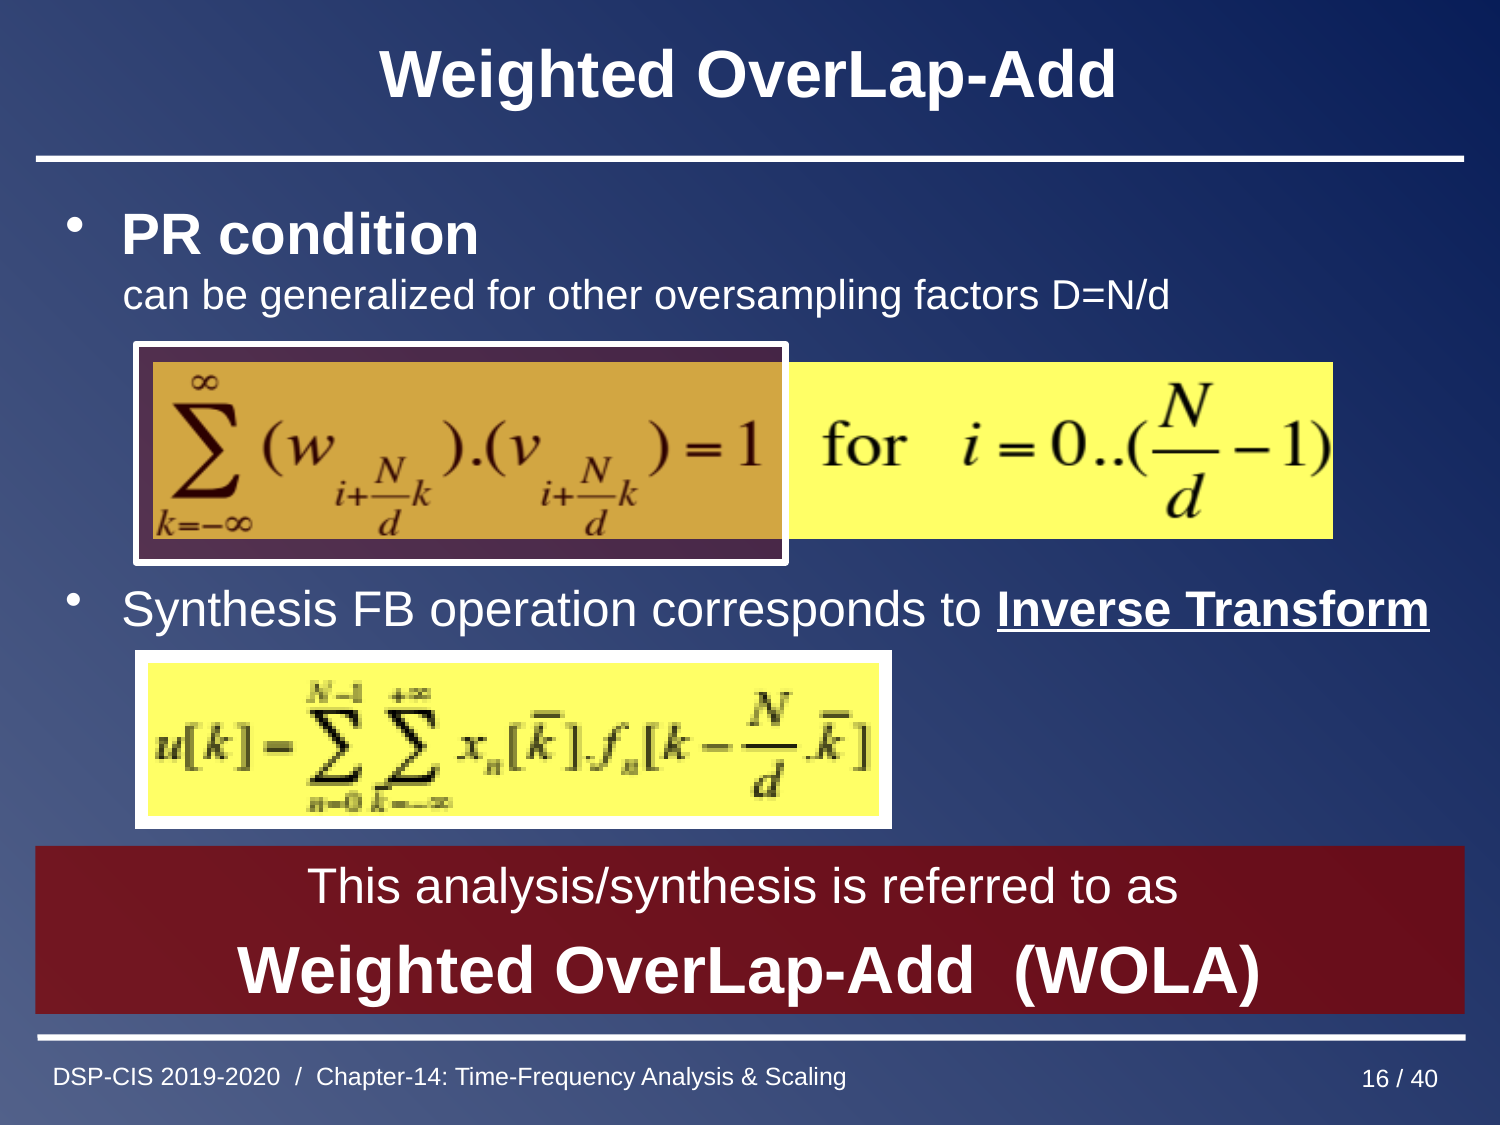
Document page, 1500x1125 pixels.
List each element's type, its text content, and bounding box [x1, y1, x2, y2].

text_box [147, 662, 880, 817]
text_box This analysis/synthesis is referred to as Weighted OverLap-Add (WOLA) [35, 845, 1465, 1014]
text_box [153, 361, 1334, 540]
list PR condition can be generalized for other oversampling factors D=N/d Synthesis FB operation corresponds to Inverse Transform [50, 169, 1489, 1038]
text_box [135, 343, 786, 563]
title Weighted OverLap-Add [47, 15, 1450, 144]
